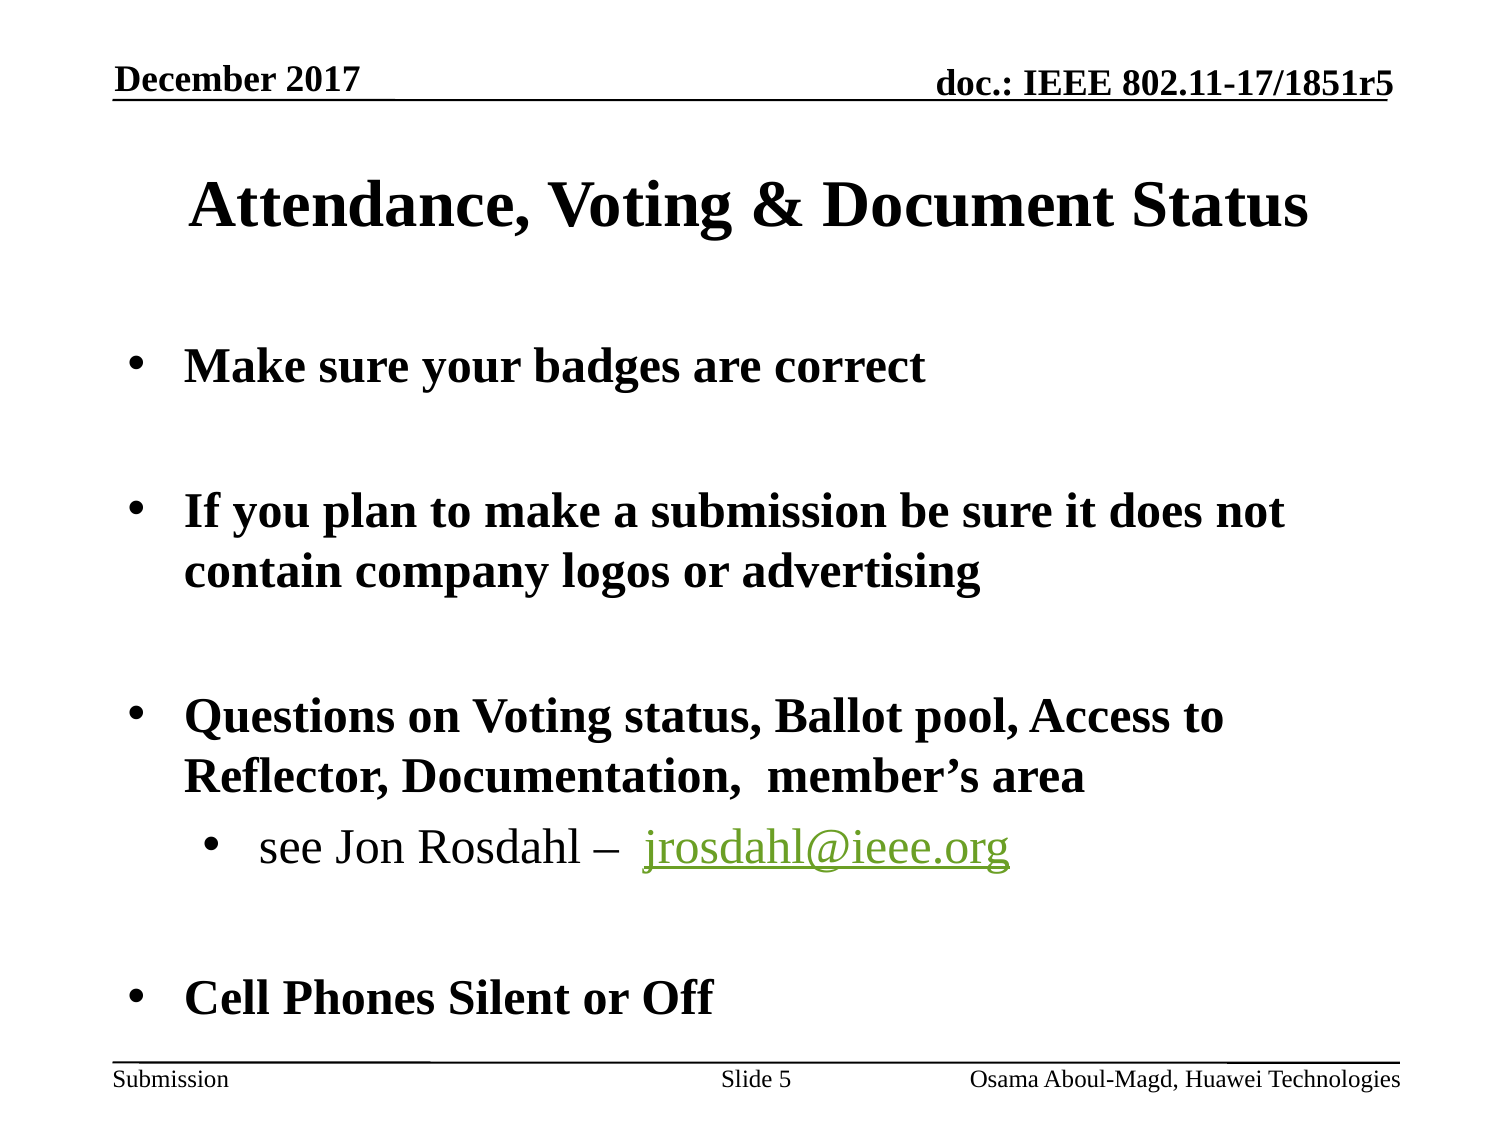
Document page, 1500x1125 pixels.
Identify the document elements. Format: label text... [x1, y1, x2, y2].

list Make sure your badges are correct If you plan to make a submission be sure it does not contain company logos or advertising Questions on Voting status, Ballot pool, Access to Reflector, Documentation, member’s area see Jon Rosdahl – jrosdahl@ieee.org Cell Phones Silent or Off [112, 324, 1388, 1000]
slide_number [114, 54, 423, 100]
footer Osama Aboul-Magd, Huawei Technologies [878, 1061, 1402, 1093]
slide_number Slide 5 [712, 1061, 800, 1123]
title Attendance, Voting & Document Status [112, 112, 1388, 288]
